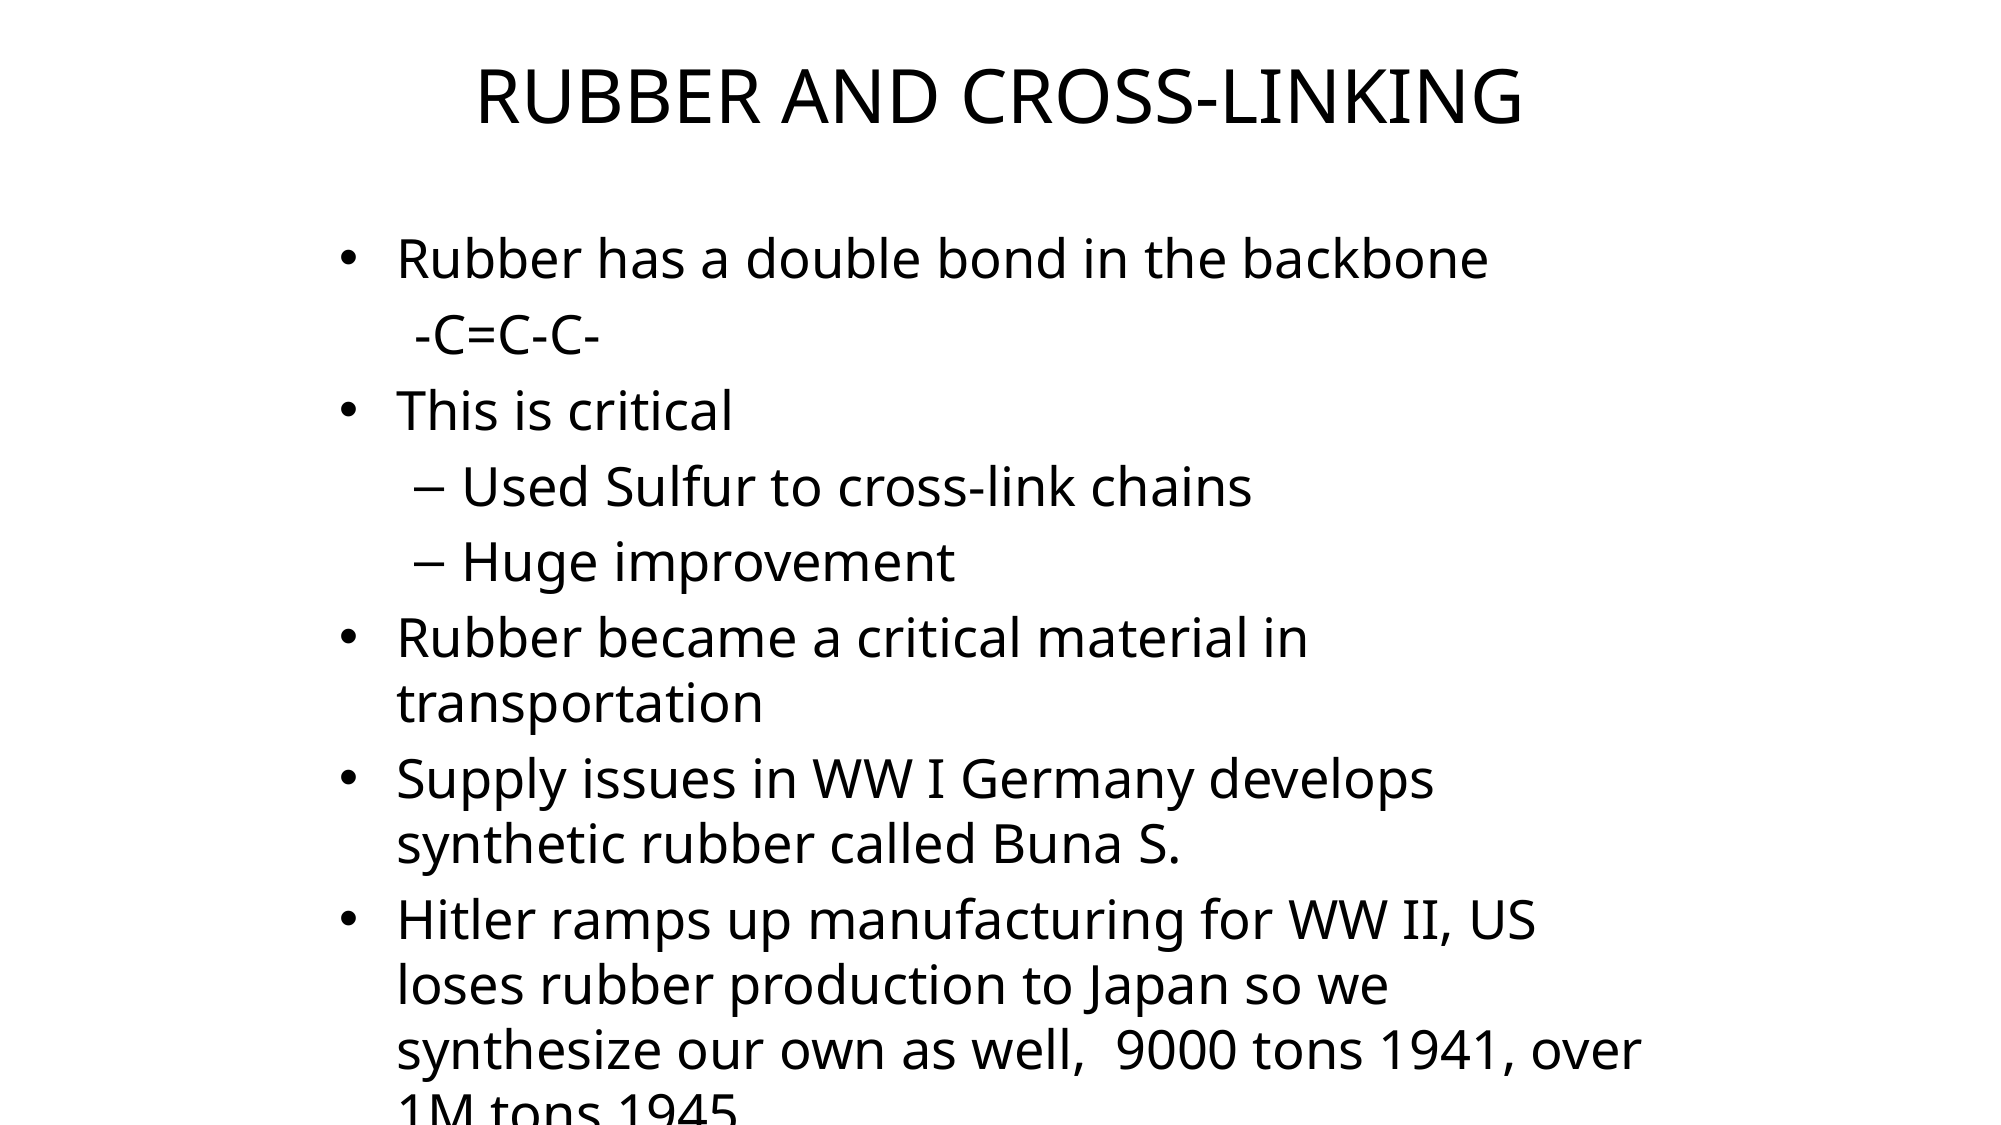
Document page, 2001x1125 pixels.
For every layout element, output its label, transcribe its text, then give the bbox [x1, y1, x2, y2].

list Rubber has a double bond in the backbone -C=C-C- This is critical Used Sulfur to cross-link chains Huge improvement Rubber became a critical material in transportation Supply issues in WW I Germany develops synthetic rubber called Buna S. Hitler ramps up manufacturing for WW II, US loses rubber production to Japan so we synthesize our own as well, 9000 tons 1941, over 1M tons 1945 Today 2/3 of rubber is synthetic [324, 217, 1675, 960]
title RUBBER AND CROSS-LINKING [99, 0, 1900, 188]
